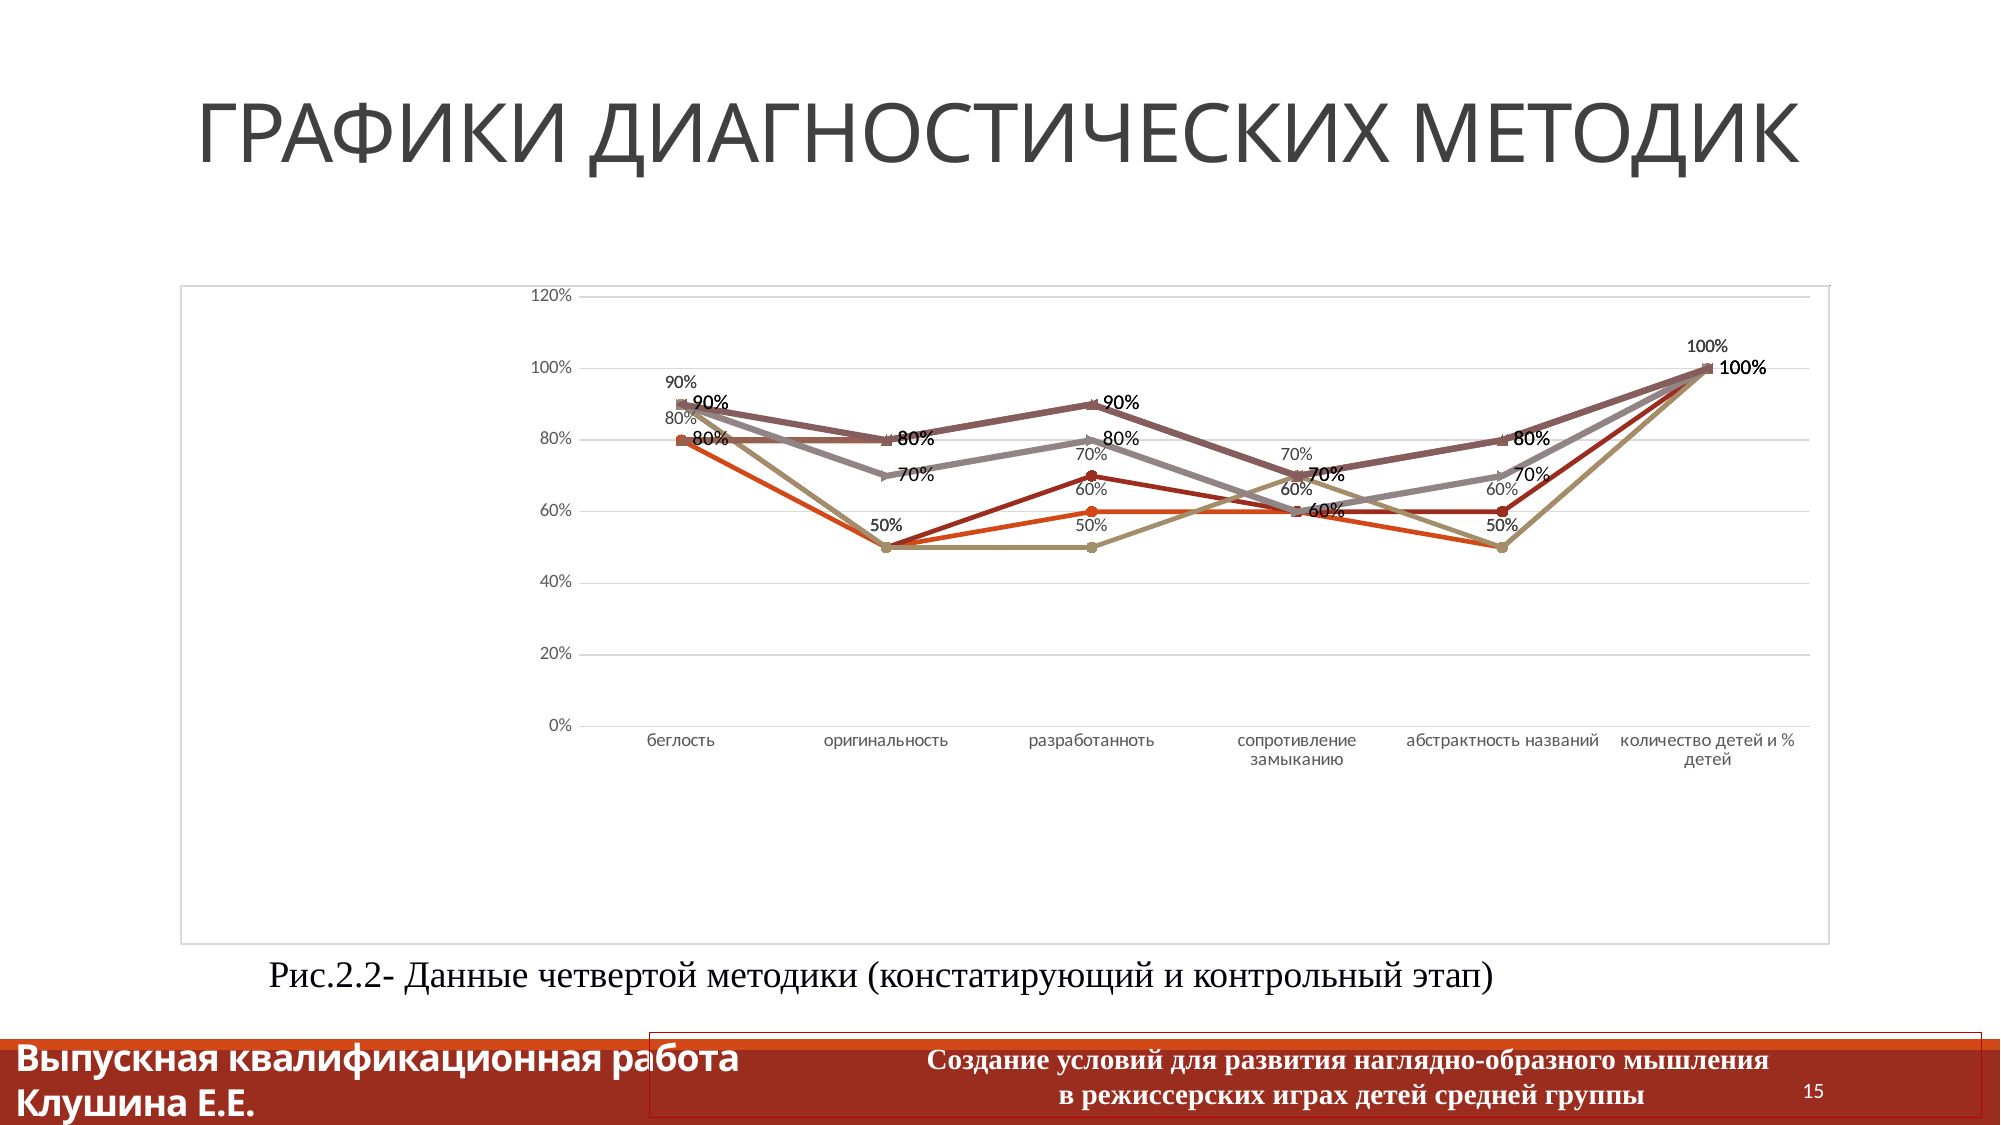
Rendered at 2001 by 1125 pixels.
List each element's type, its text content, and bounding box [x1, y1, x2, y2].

text_box Выпускная квалификационная работа Клушина Е.Е. [0, 1024, 770, 1125]
slide_number 15 [1624, 1059, 1840, 1120]
title ГРАФИКИ ДИАГНОСТИЧЕСКИХ МЕТОДИК [180, 47, 1830, 284]
text_box Рис.2.2- Данные четвертой методики (констатирующий и контрольный этап) [179, 954, 1830, 1003]
chart [179, 284, 1831, 946]
text_box Создание условий для развития наглядно-образного мышления в режиссерских играх детей средней группы [649, 1032, 1982, 1118]
